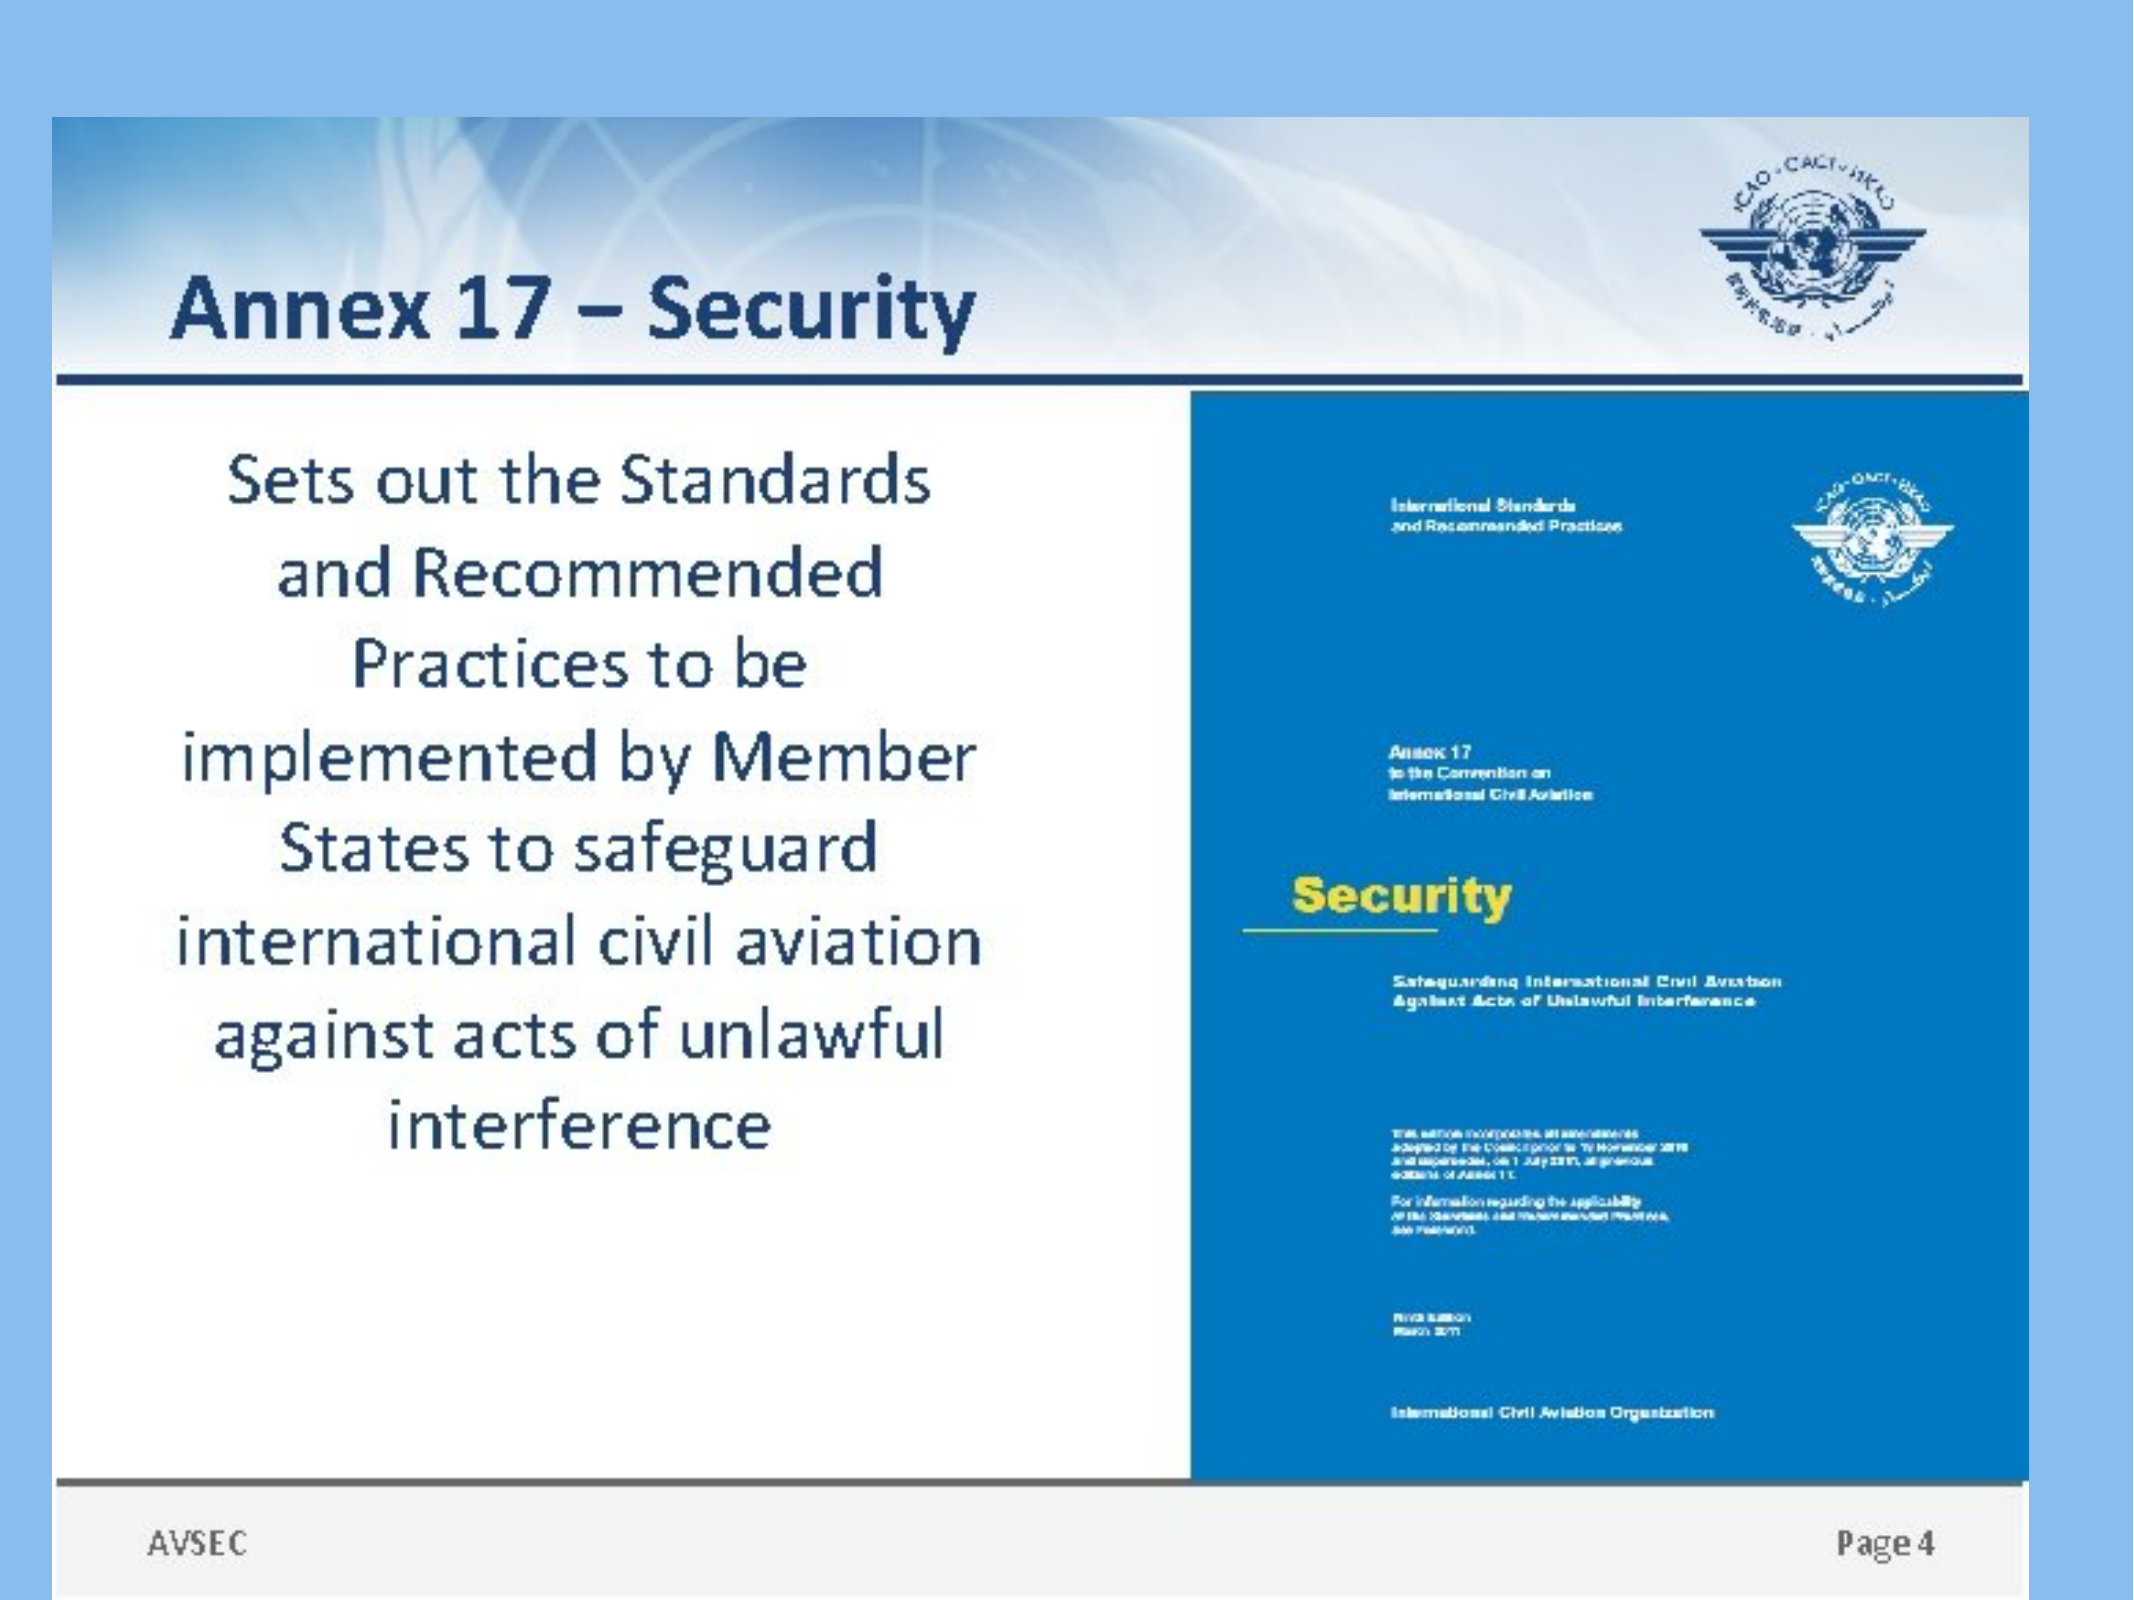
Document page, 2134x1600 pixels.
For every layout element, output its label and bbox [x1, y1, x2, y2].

picture [52, 117, 2030, 1600]
